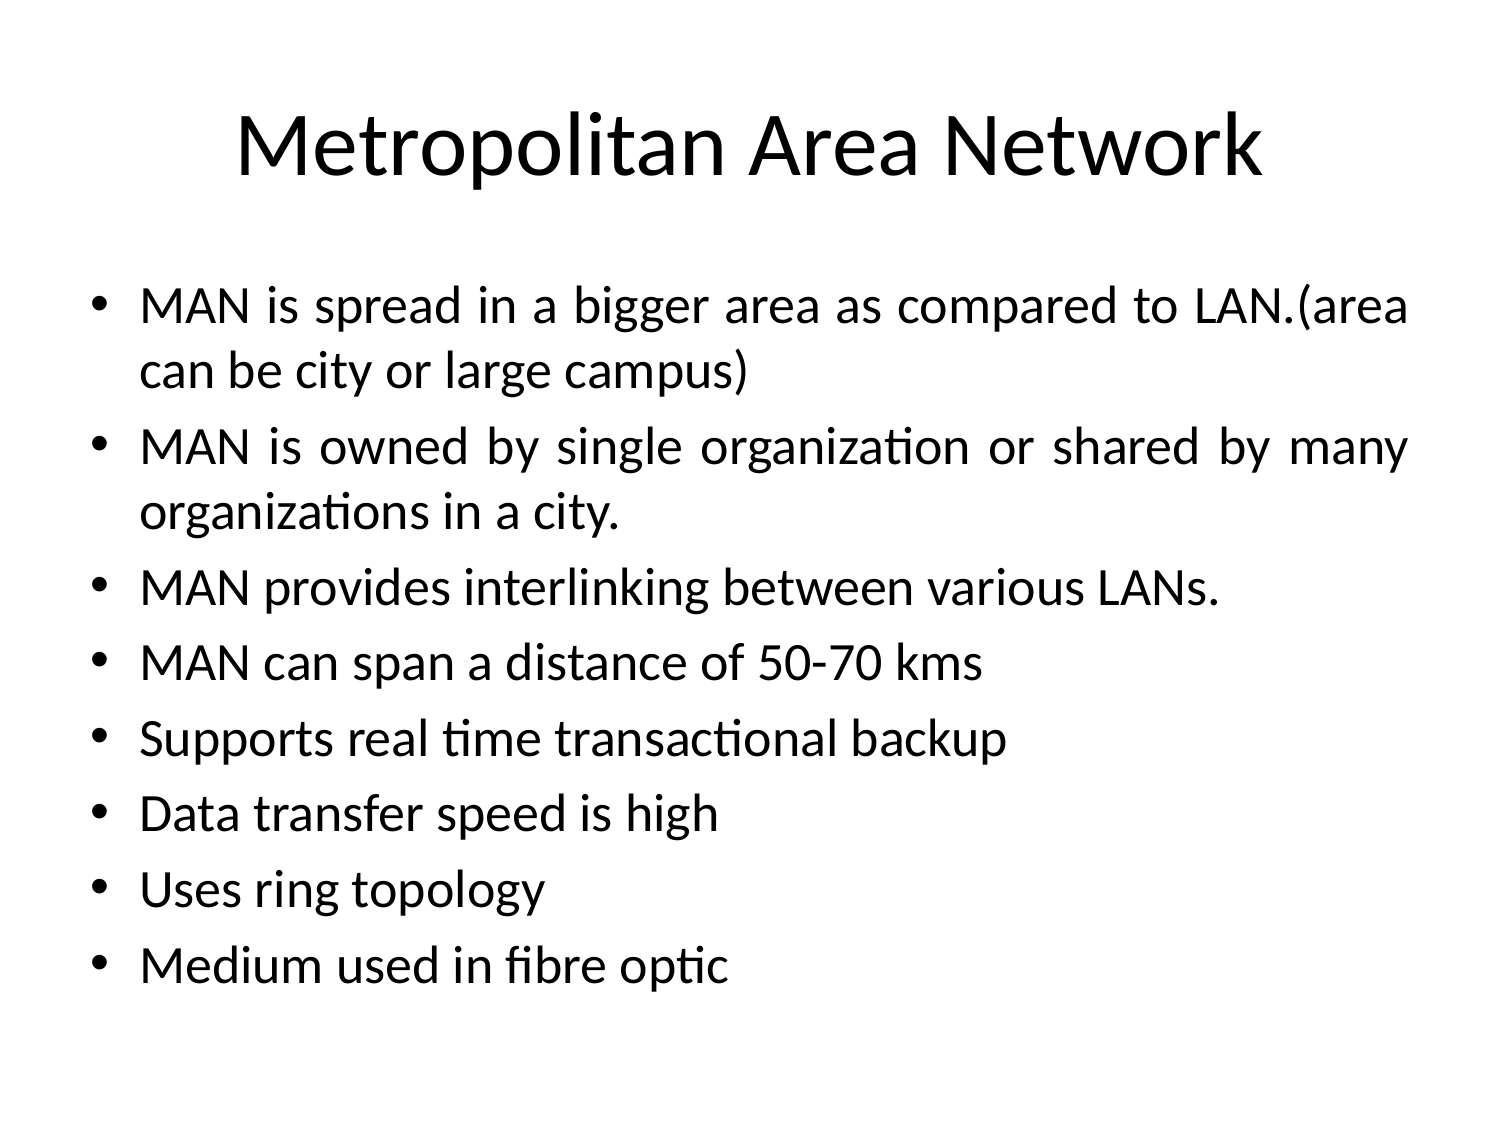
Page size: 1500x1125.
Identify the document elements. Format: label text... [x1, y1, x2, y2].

title Metropolitan Area Network [75, 45, 1425, 233]
list MAN is spread in a bigger area as compared to LAN.(area can be city or large campus) MAN is owned by single organization or shared by many organizations in a city. MAN provides interlinking between various LANs. MAN can span a distance of 50-70 kms Supports real time transactional backup Data transfer speed is high Uses ring topology Medium used in fibre optic [75, 262, 1425, 1005]
